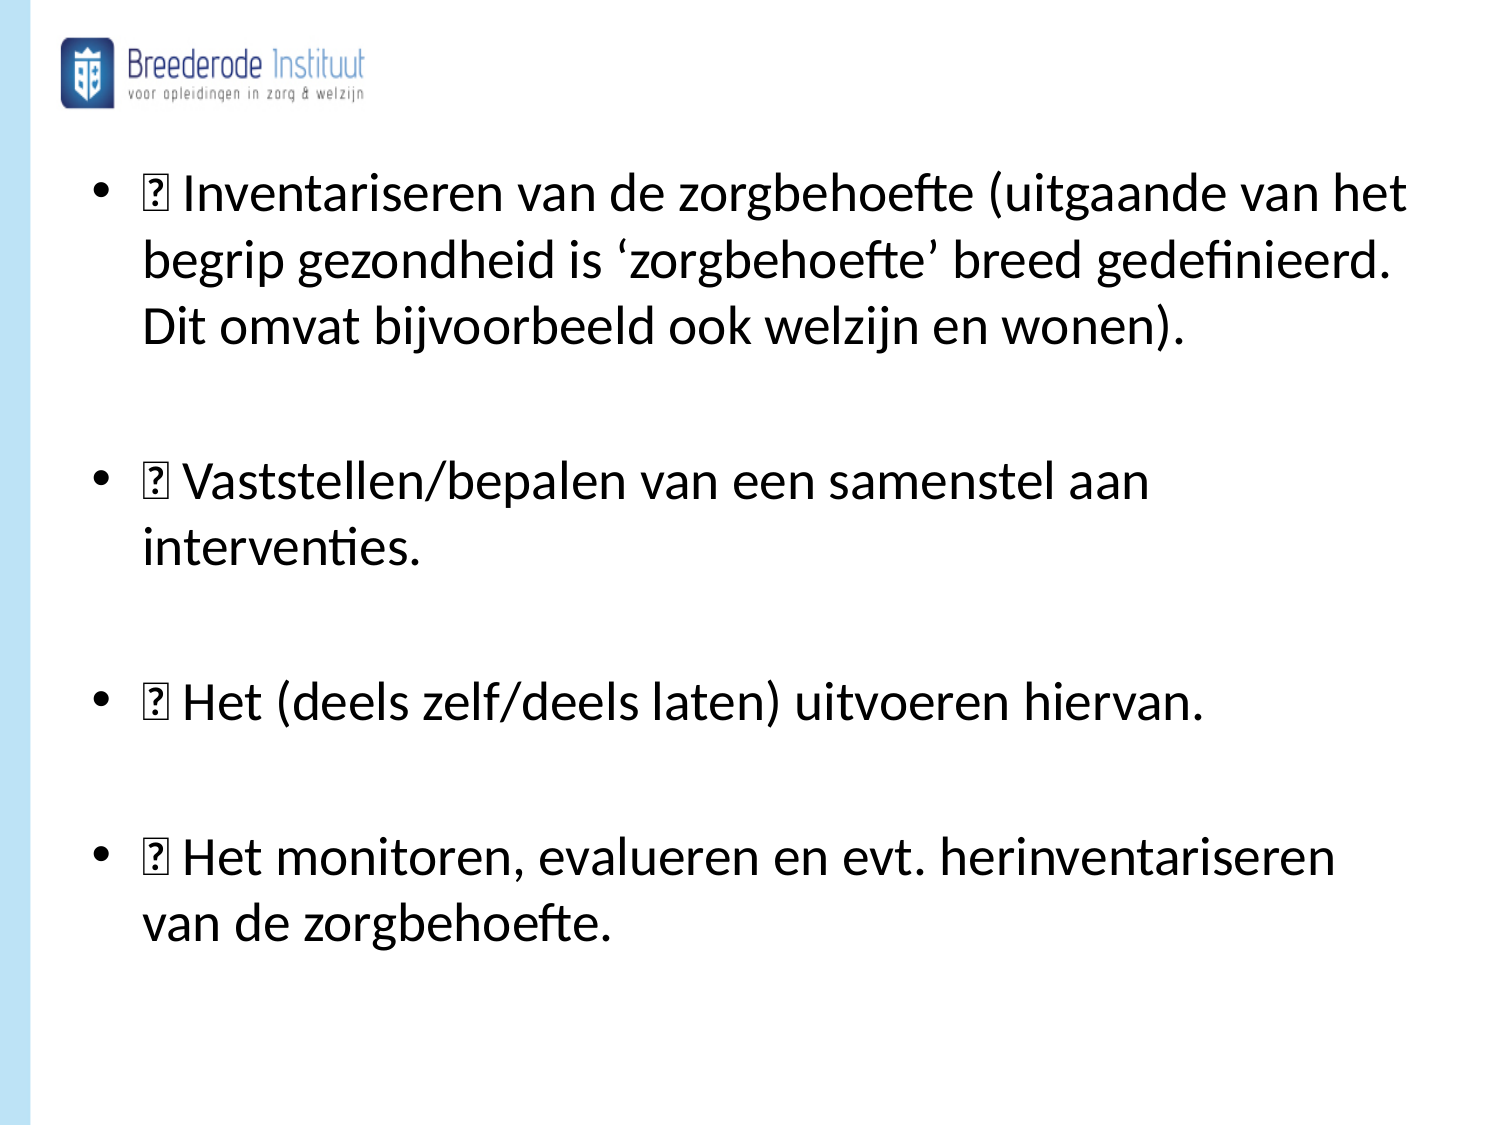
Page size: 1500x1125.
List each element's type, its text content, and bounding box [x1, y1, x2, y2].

picture [0, 0, 1500, 1125]
list  Inventariseren van de zorgbehoefte (uitgaande van het begrip gezondheid is ‘zorgbehoefte’ breed gedefinieerd. Dit omvat bijvoorbeeld ook welzijn en wonen).  Vaststellen/bepalen van een samenstel aan interventies.  Het (deels zelf/deels laten) uitvoeren hiervan.  Het monitoren, evalueren en evt. herinventariseren van de zorgbehoefte. [76, 149, 1425, 986]
